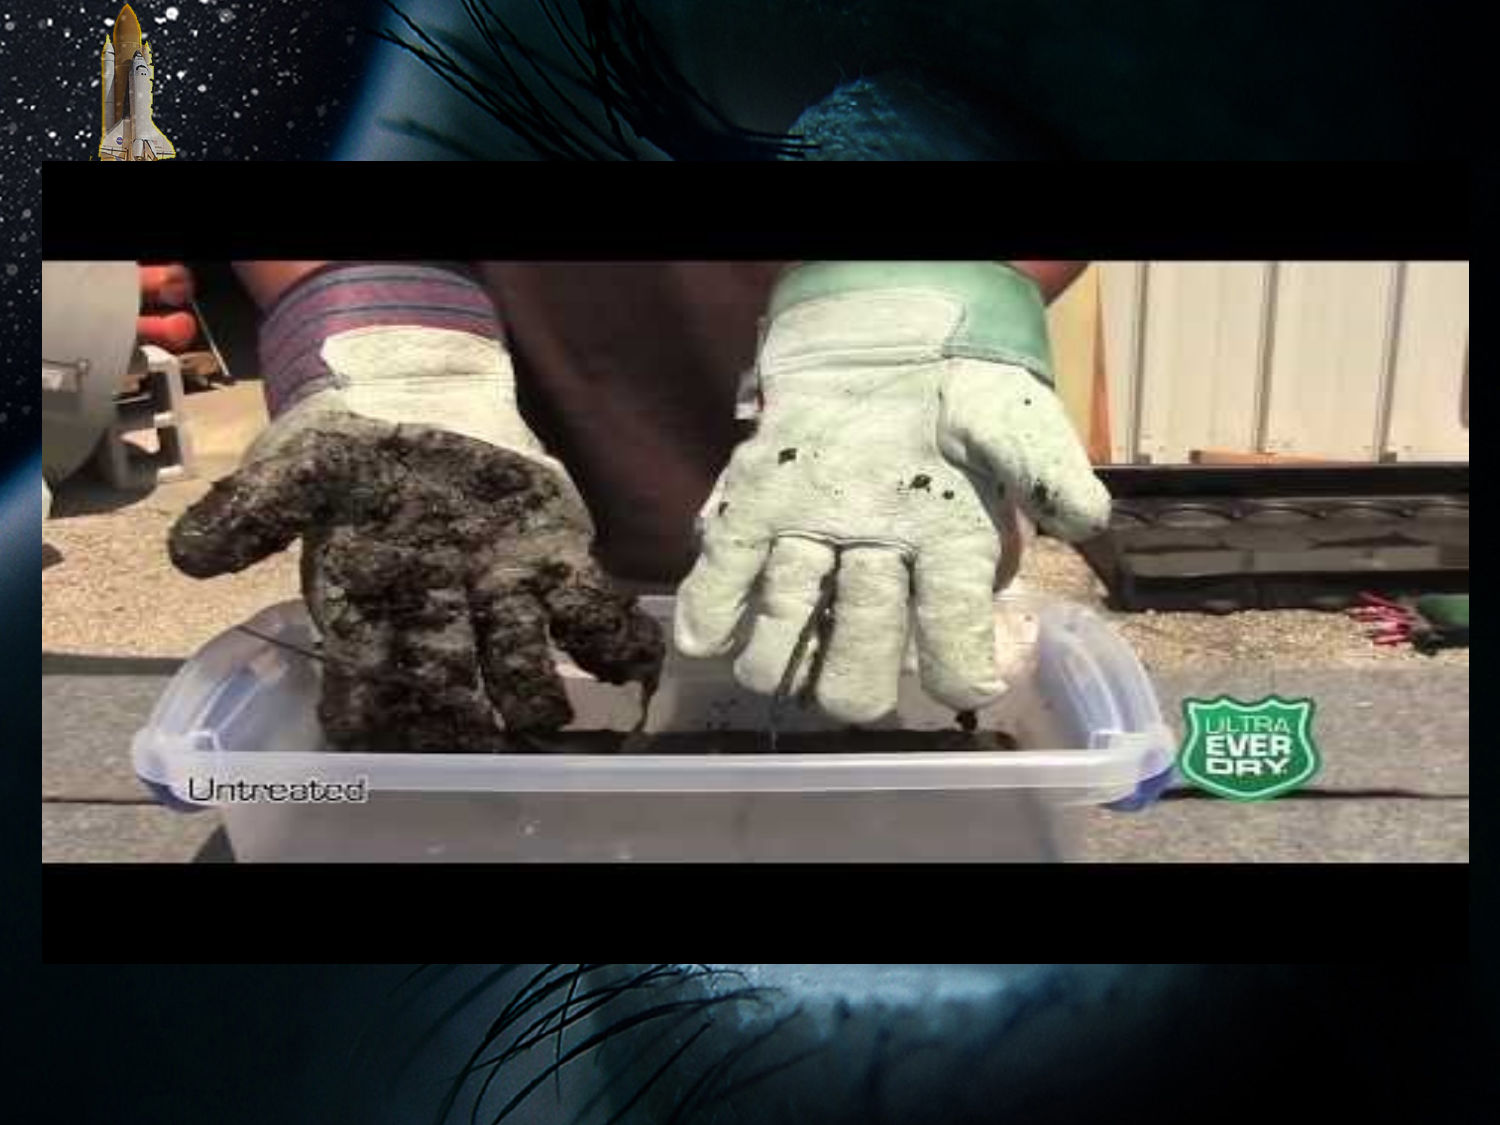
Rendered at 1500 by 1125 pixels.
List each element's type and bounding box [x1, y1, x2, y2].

text_box [40, 160, 1470, 965]
picture [0, 0, 1500, 1125]
